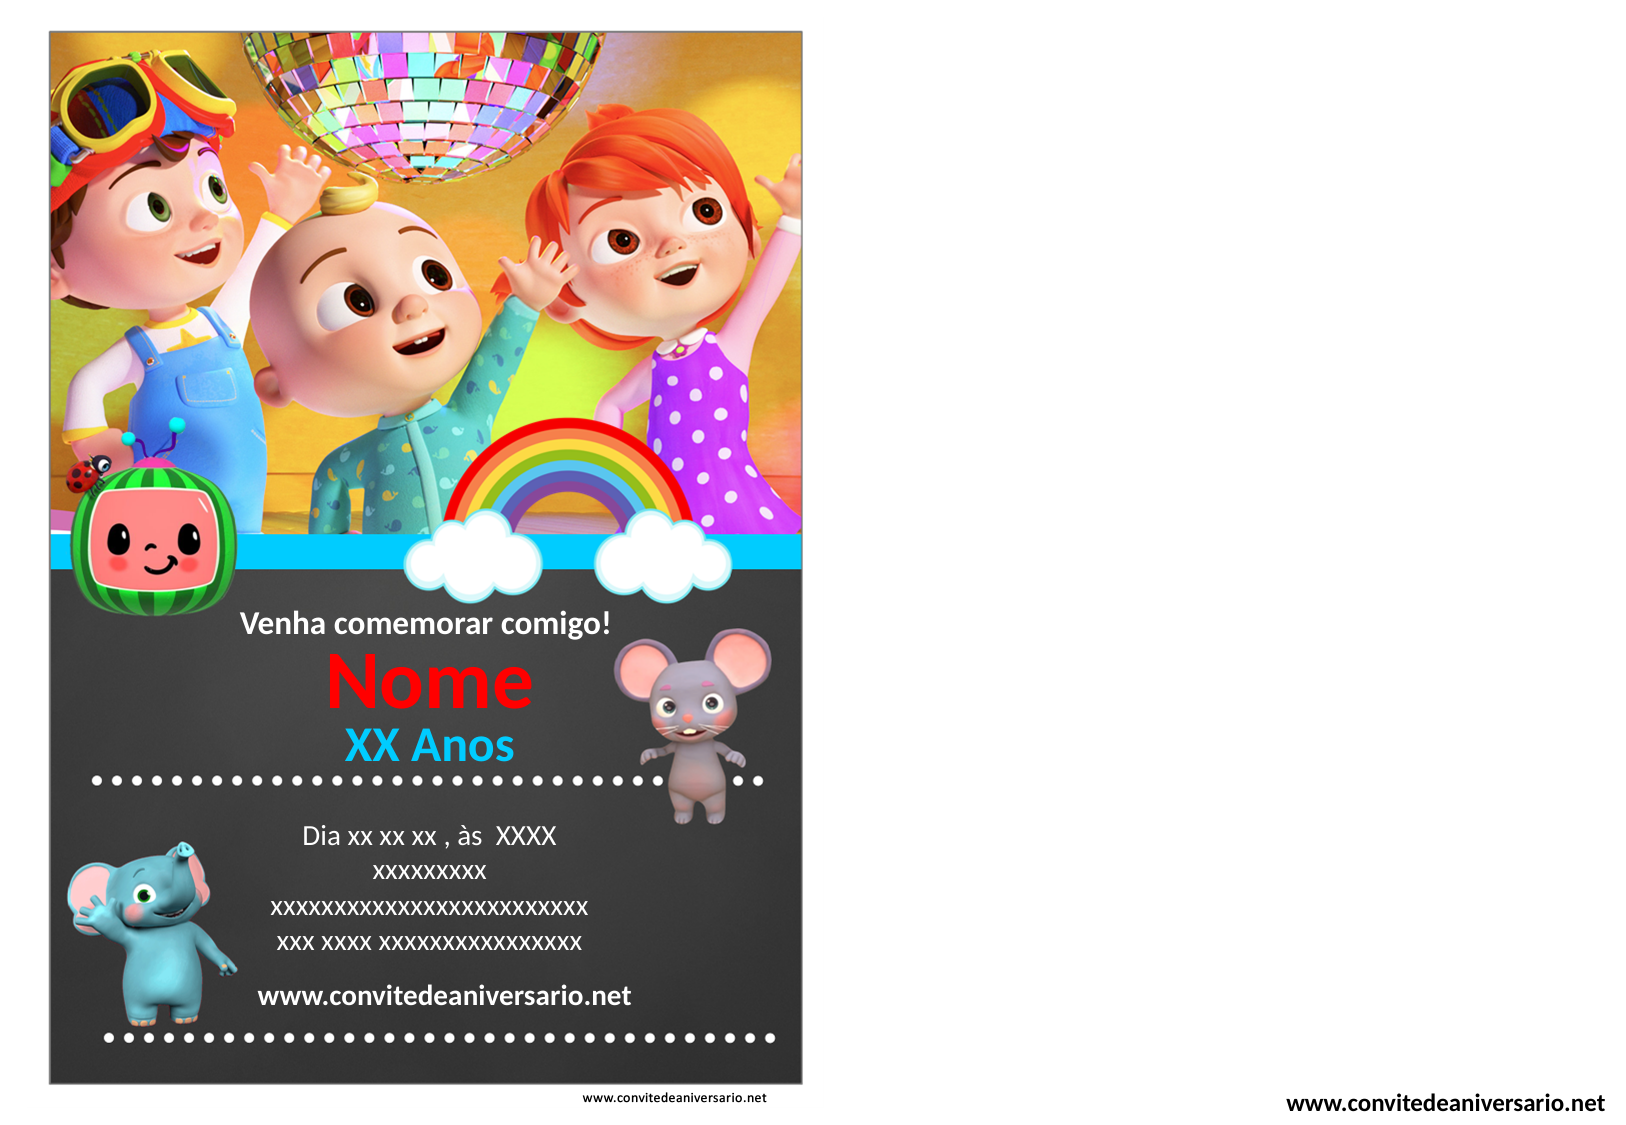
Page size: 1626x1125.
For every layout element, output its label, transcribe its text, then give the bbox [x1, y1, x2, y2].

text_box www.convitedeaniversario.net [1271, 1079, 1622, 1125]
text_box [27, 17, 825, 1108]
